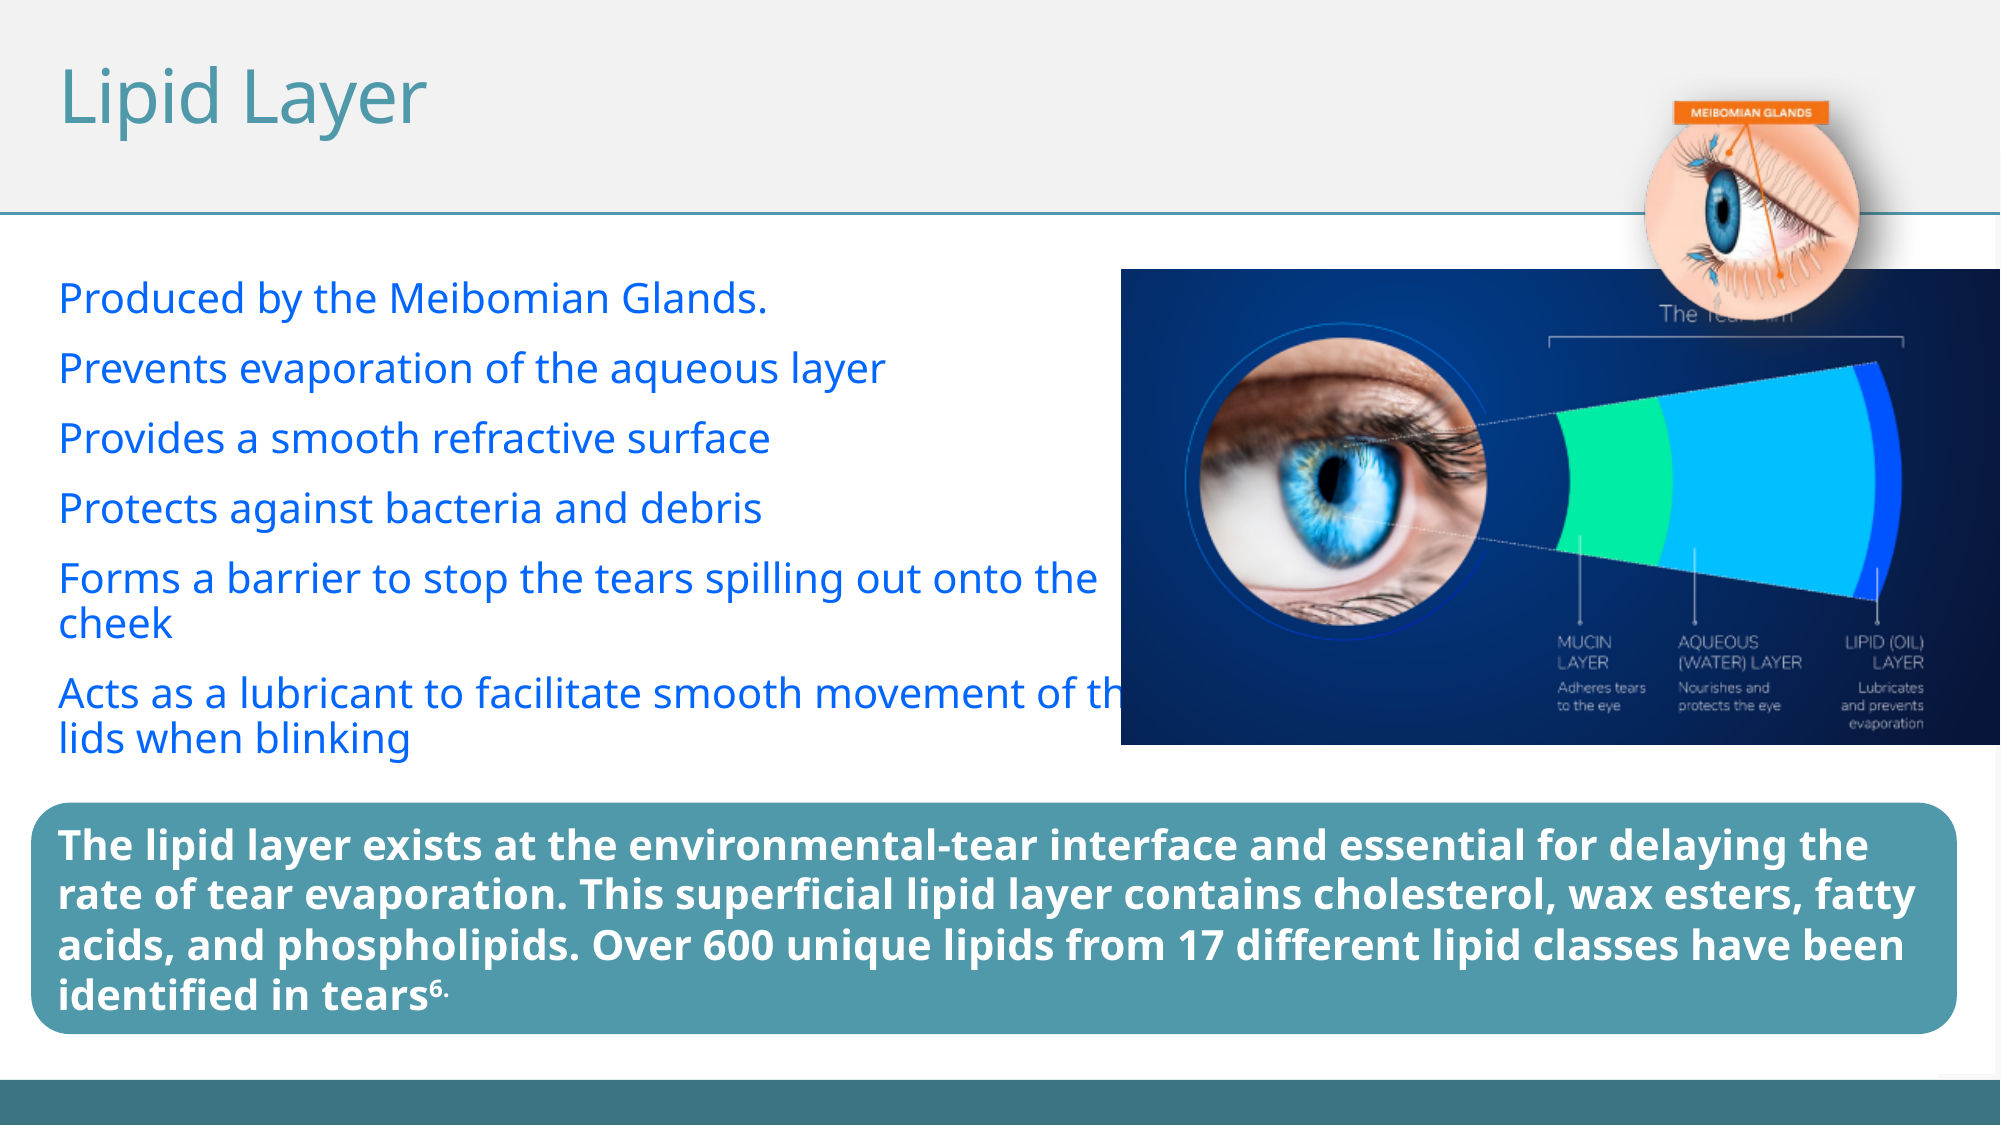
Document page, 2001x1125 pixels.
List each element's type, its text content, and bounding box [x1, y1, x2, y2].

text_box The lipid layer exists at the environmental-tear interface and essential for delaying the rate of tear evaporation. This superficial lipid layer contains cholesterol, wax esters, fatty acids, and phospholipids. Over 600 unique lipids from 17 different lipid classes have been identified in tears6. [31, 802, 1957, 1035]
picture [1608, 92, 1888, 332]
title Lipid Layer [43, 50, 1562, 189]
list Produced by the Meibomian Glands. Prevents evaporation of the aqueous layer Provides a smooth refractive surface Protects against bacteria and debris Forms a barrier to stop the tears spilling out onto the cheek Acts as a lubricant to facilitate smooth movement of the lids when blinking [43, 269, 1176, 812]
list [1120, 269, 2000, 745]
